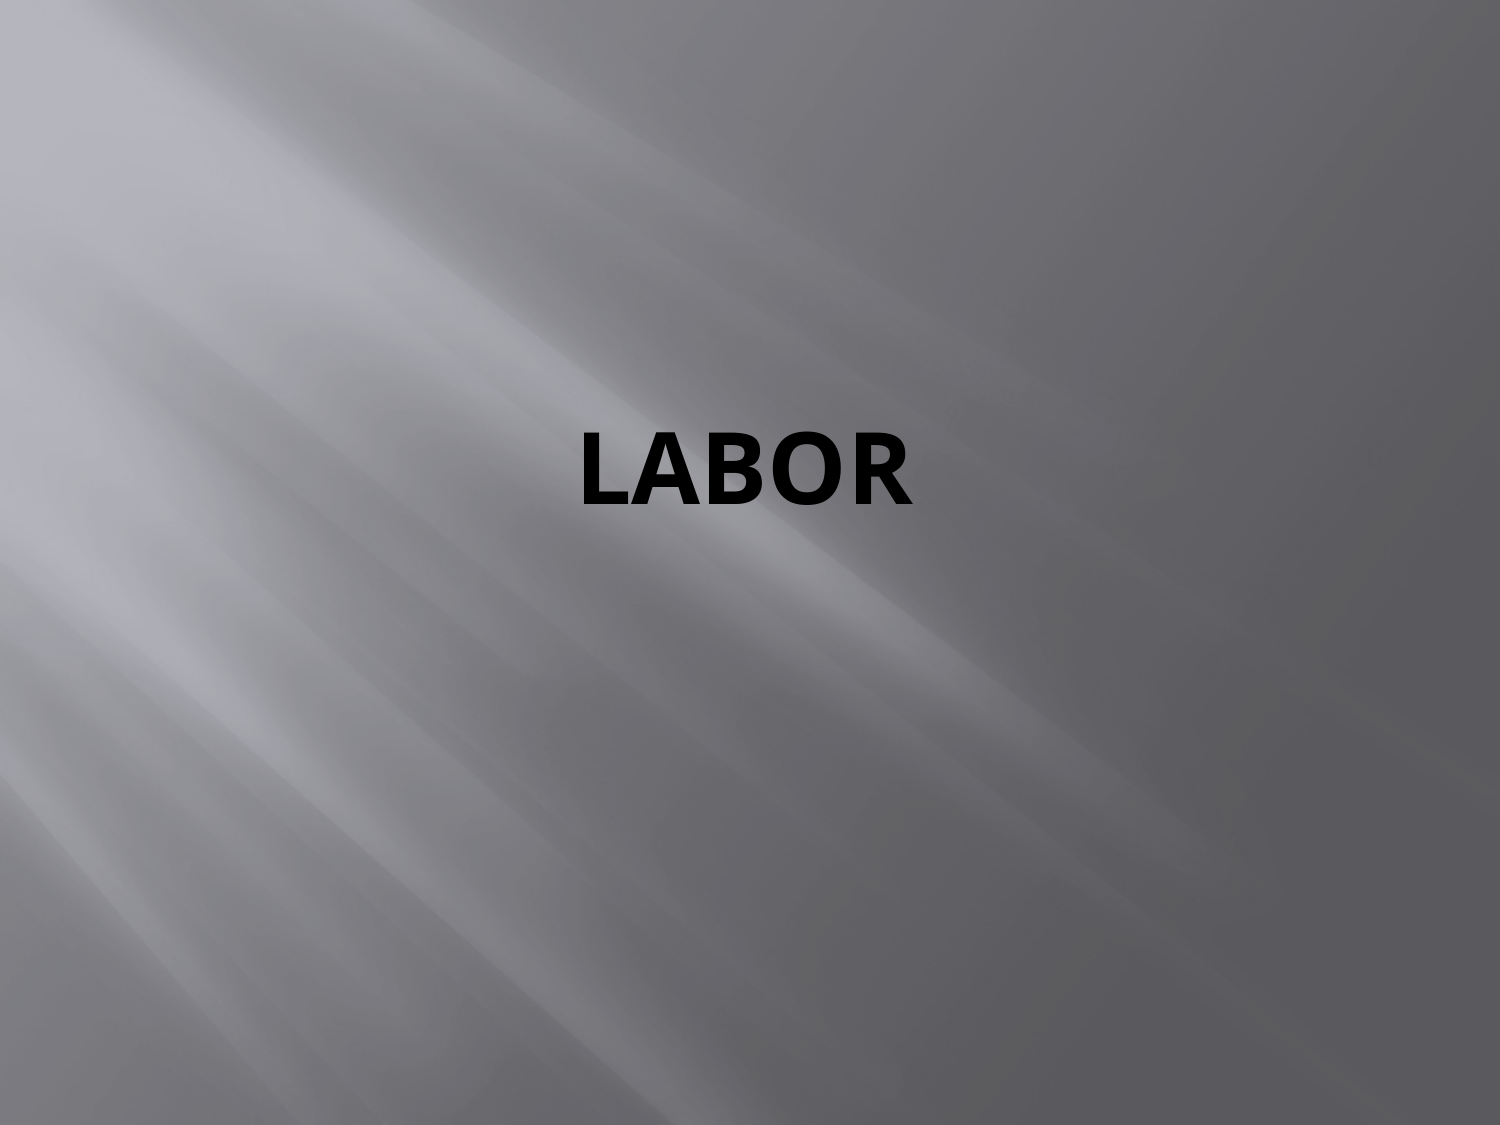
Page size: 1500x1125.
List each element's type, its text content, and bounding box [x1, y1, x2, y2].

title Labor [69, 224, 1420, 525]
